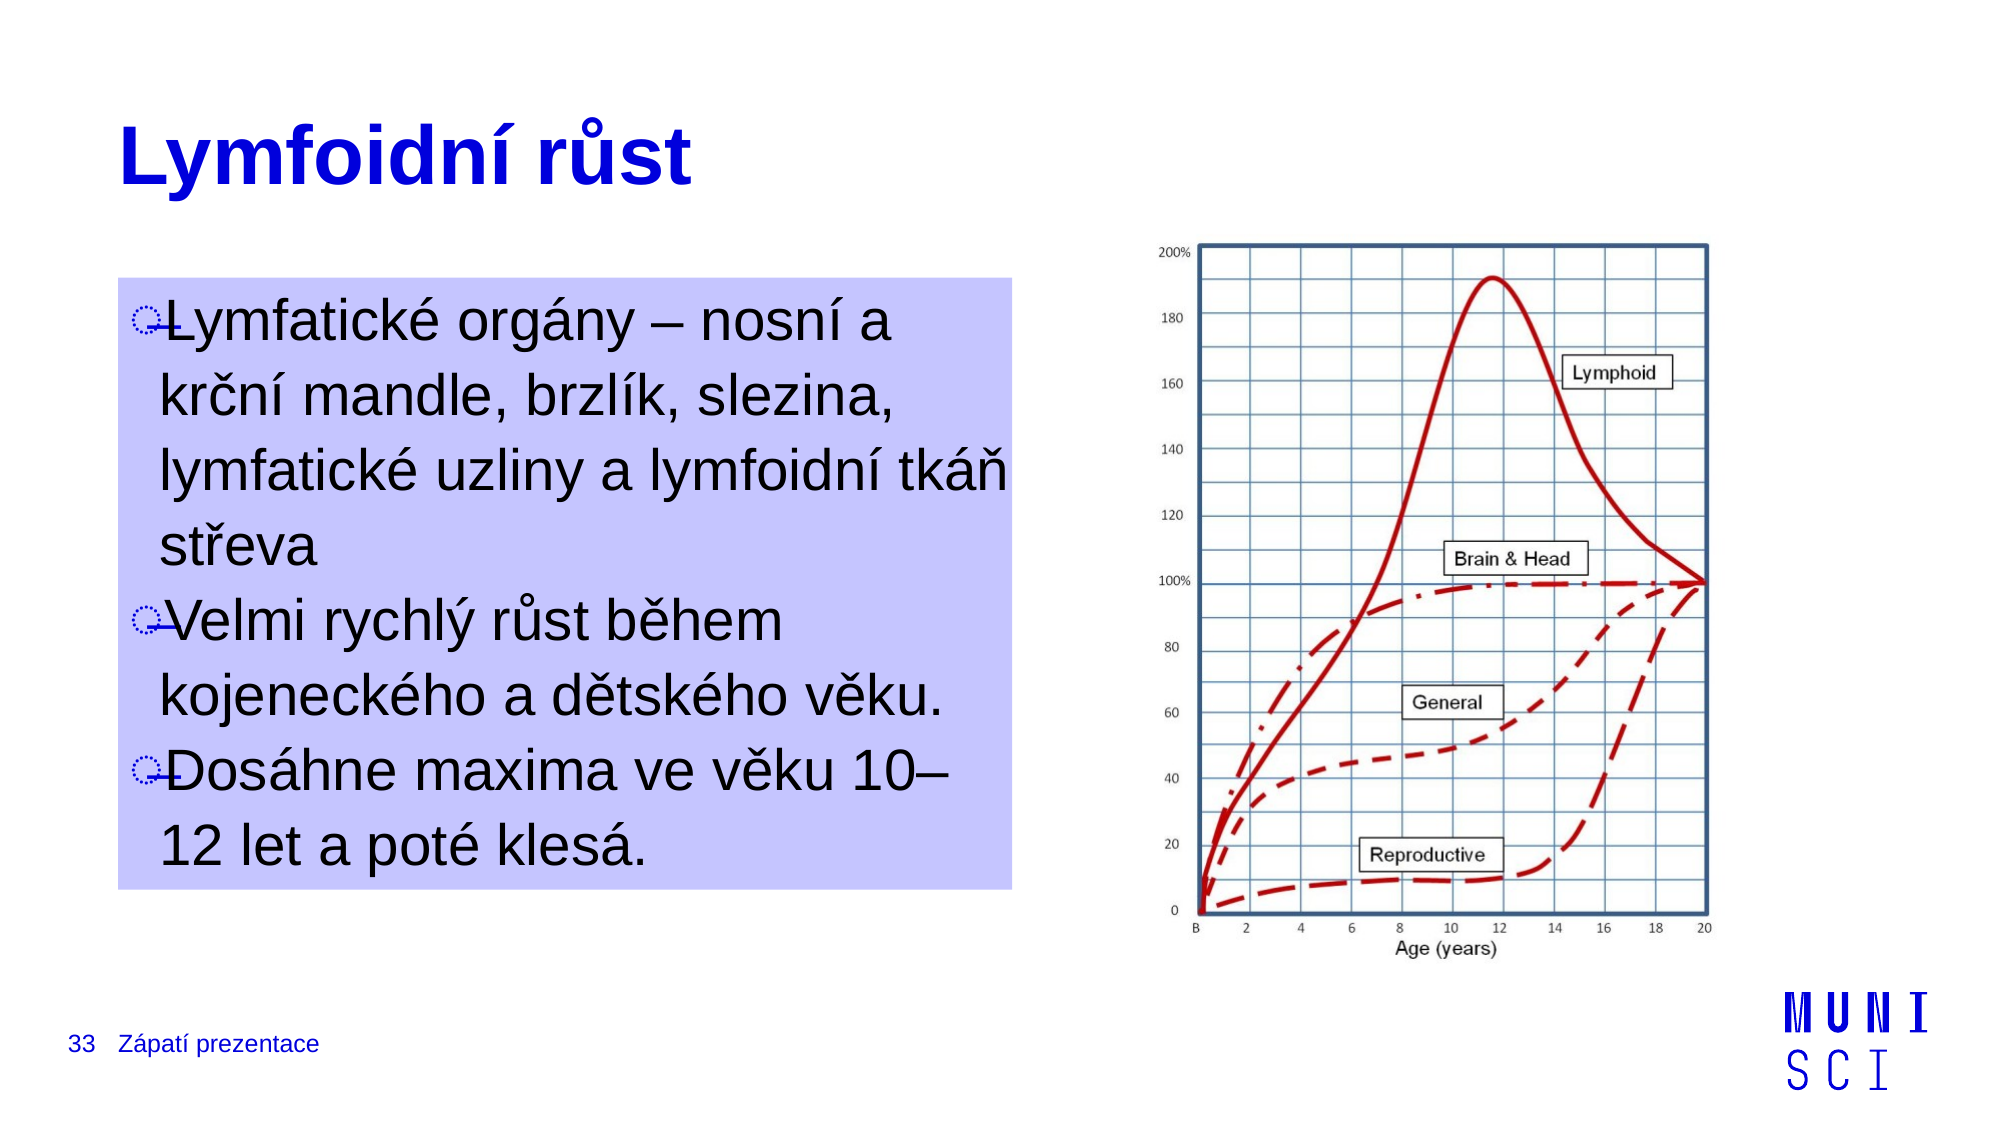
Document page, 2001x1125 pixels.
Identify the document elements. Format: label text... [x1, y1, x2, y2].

list Lymfatické orgány – nosní a krční mandle, brzlík, slezina, lymfatické uzliny a lymfoidní tkáň střeva Velmi rychlý růst během kojeneckého a dětského věku. Dosáhne maxima ve věku 10–12 let a poté klesá. [118, 277, 1013, 890]
title Lymfoidní růst [118, 118, 1883, 193]
picture [1148, 202, 1750, 965]
slide_number 33 [67, 1021, 110, 1063]
footer Zápatí prezentace [118, 1021, 1418, 1063]
